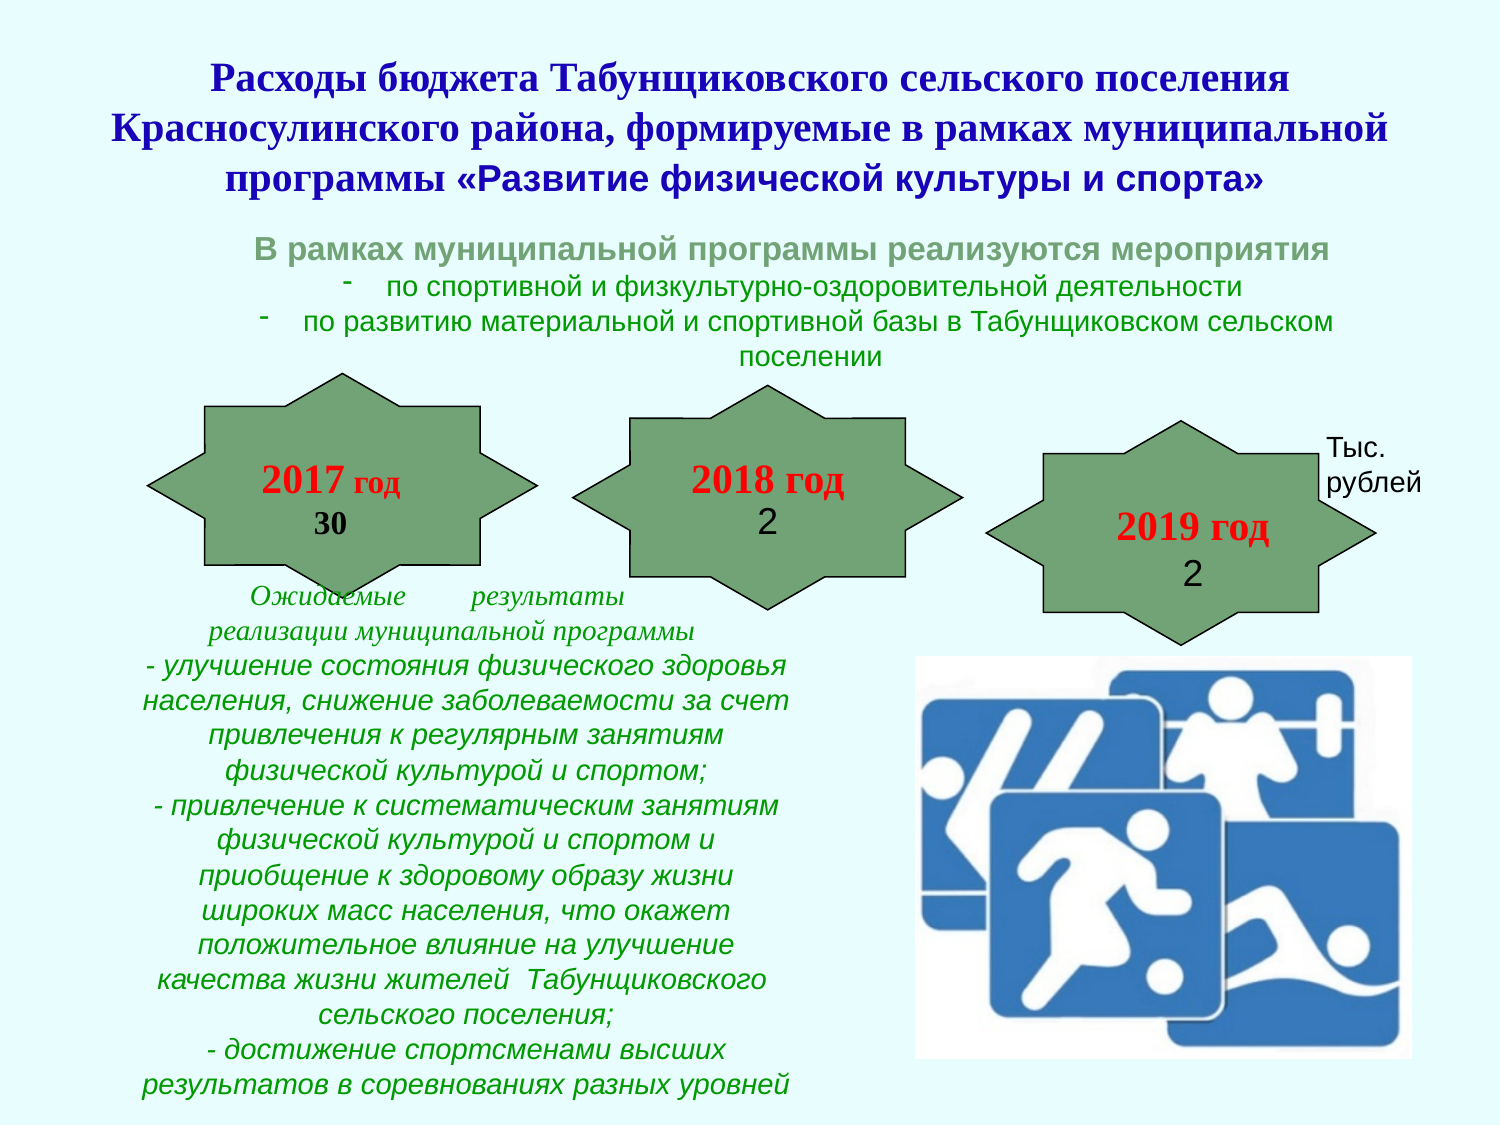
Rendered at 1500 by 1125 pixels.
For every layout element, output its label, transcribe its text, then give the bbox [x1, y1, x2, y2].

text_box Ожидаемые результаты реализации муниципальной программы - улучшение состояния физического здоровья на­се­ления, снижение заболеваемости за счет прив­ле­чения к регулярным занятиям физической культурой и спортом; - привлечение к систематическим занятиям физической культурой и спортом и приобщение к здоровому образу жизни широких масс населения, что окажет положительное влияние на улучшение качества жизни жителей Табунщиковского сельского поселения; - достижение спортсменами высших результатов в соревнованиях разных уровней [123, 568, 809, 1125]
picture [915, 656, 1412, 1059]
text_box Тыс. рублей [1311, 420, 1500, 506]
text_box 2 [655, 444, 880, 549]
text_box 2017 год 30 [218, 444, 443, 549]
text_box В рамках муниципальной программы реализуются мероприятия по спортивной и физкультурно-оздоровительной деятельности по развитию материальной и спортивной базы в Табунщиковском сельском поселении [171, 219, 1424, 380]
text_box [572, 385, 963, 586]
text_box [147, 380, 538, 568]
text_box 2019 год 2 [1080, 491, 1306, 602]
text_box [986, 420, 1376, 646]
text_box Расходы бюджета Табунщиковского сельского поселения Красносулинского района, формируемые в рамках муниципальной программы «Развитие физической культуры и спорта» [53, 42, 1447, 208]
